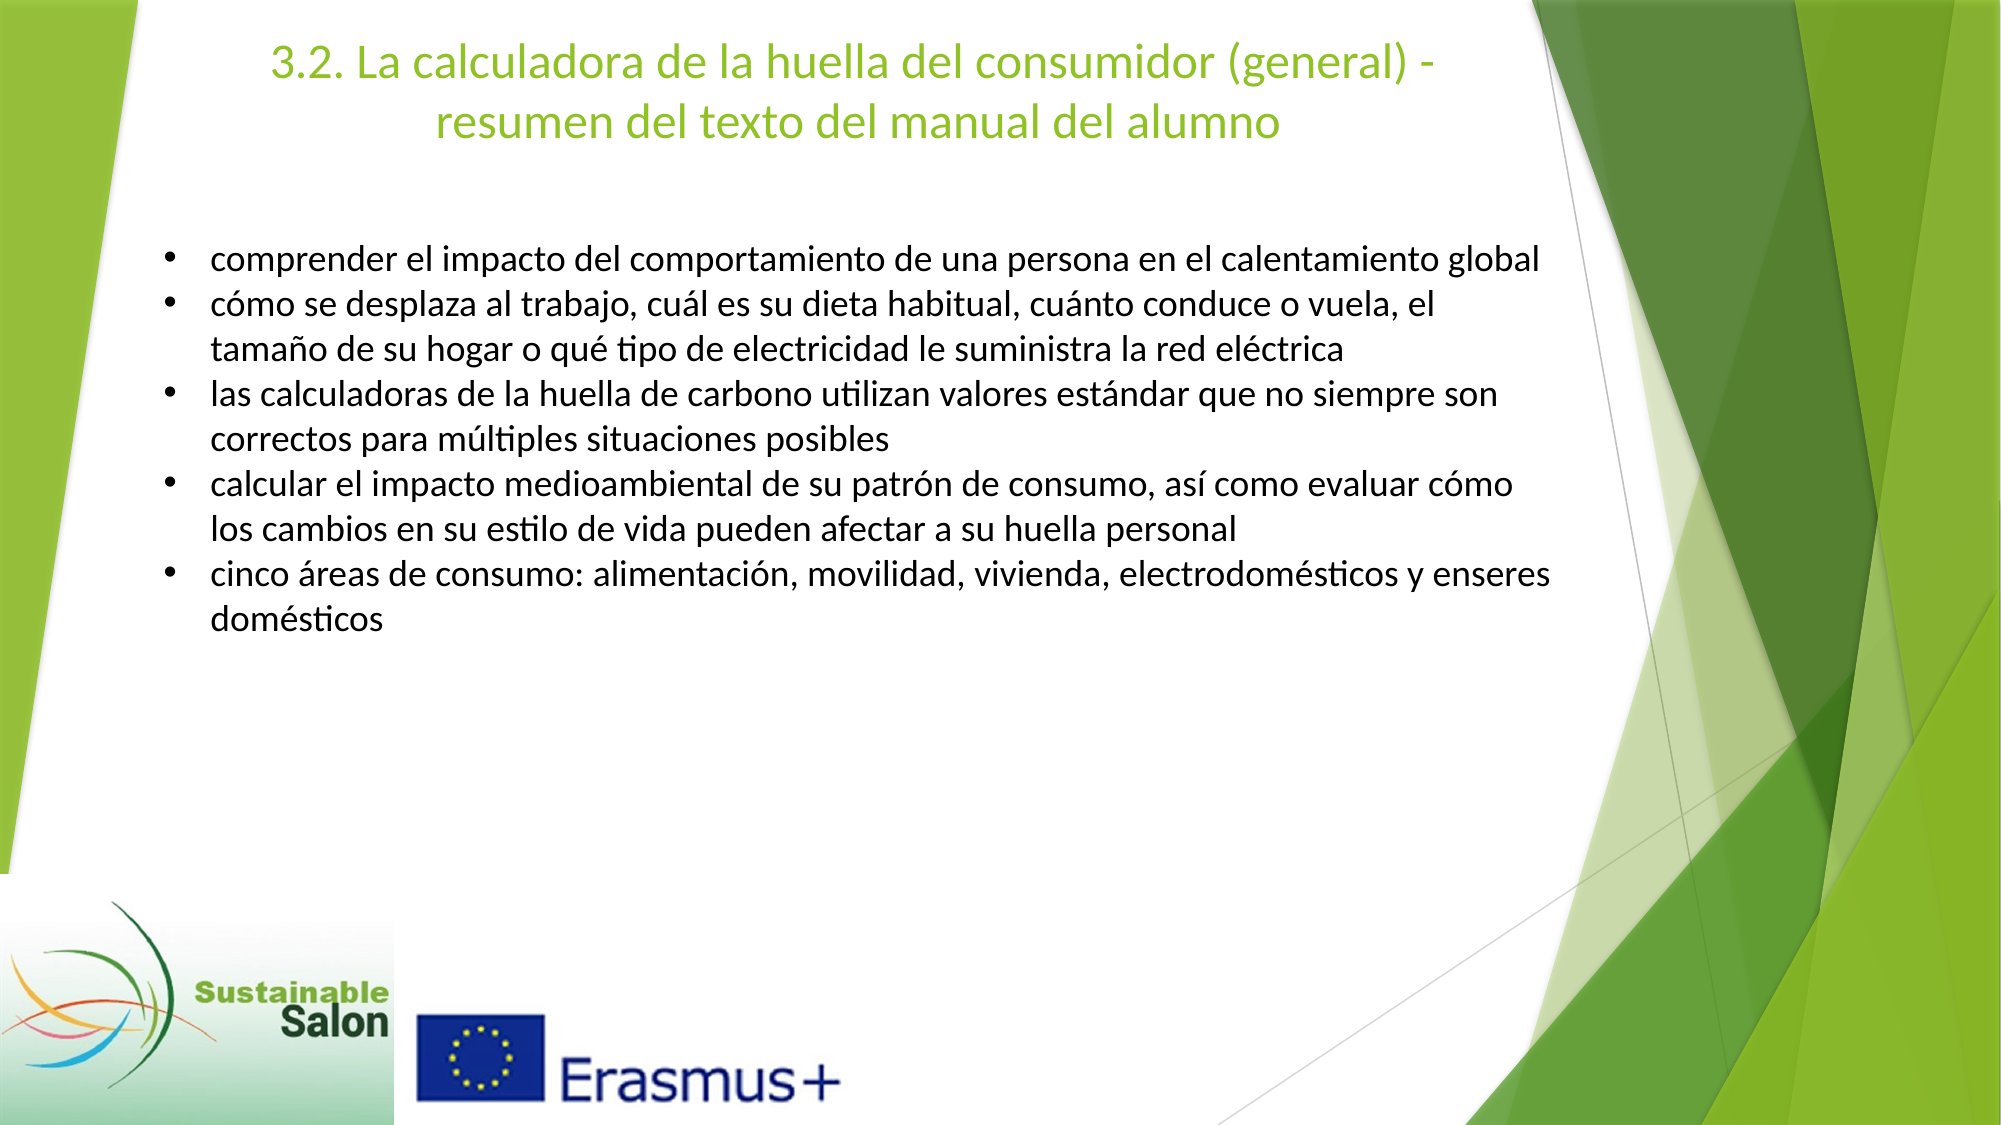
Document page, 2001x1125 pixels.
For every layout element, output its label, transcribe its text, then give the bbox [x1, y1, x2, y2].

picture [0, 873, 859, 1125]
text_box comprender el impacto del comportamiento de una persona en el calentamiento global cómo se desplaza al trabajo, cuál es su dieta habitual, cuánto conduce o vuela, el tamaño de su hogar o qué tipo de electricidad le suministra la red eléctrica las calculadoras de la huella de carbono utilizan valores estándar que no siempre son correctos para múltiples situaciones posibles calcular el impacto medioambiental de su patrón de consumo, así como evaluar cómo los cambios en su estilo de vida pueden afectar a su huella personal cinco áreas de consumo: alimentación, movilidad, vivienda, electrodomésticos y enseres domésticos [148, 226, 1568, 647]
title 3.2. La calculadora de la huella del consumidor (general) - resumen del texto del manual del alumno [119, 55, 1598, 156]
